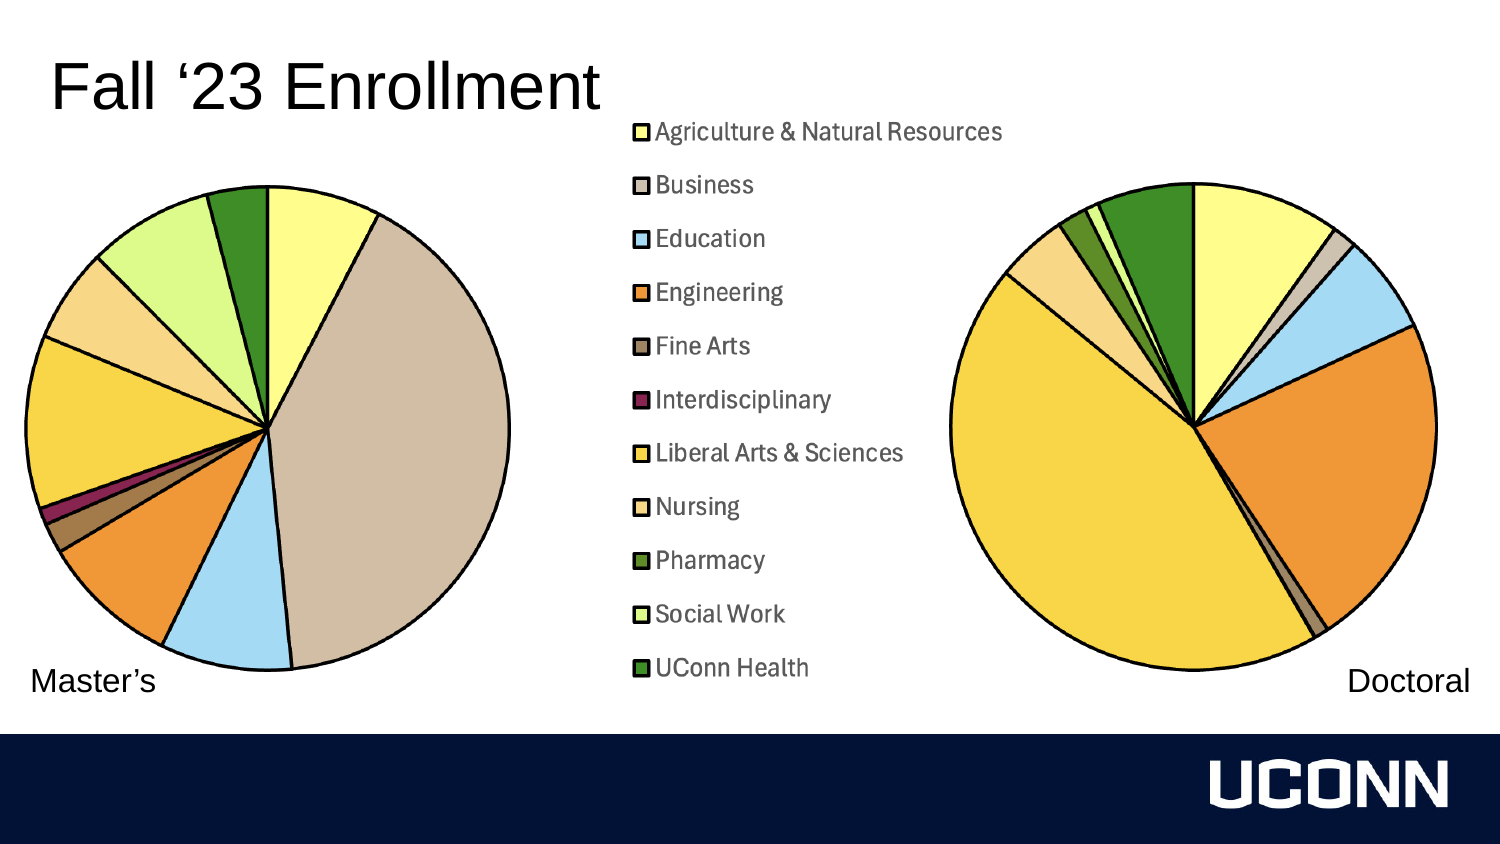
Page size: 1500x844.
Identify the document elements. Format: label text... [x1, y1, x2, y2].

title Fall ‘23 Enrollment [35, 35, 623, 192]
picture [0, 0, 1500, 844]
